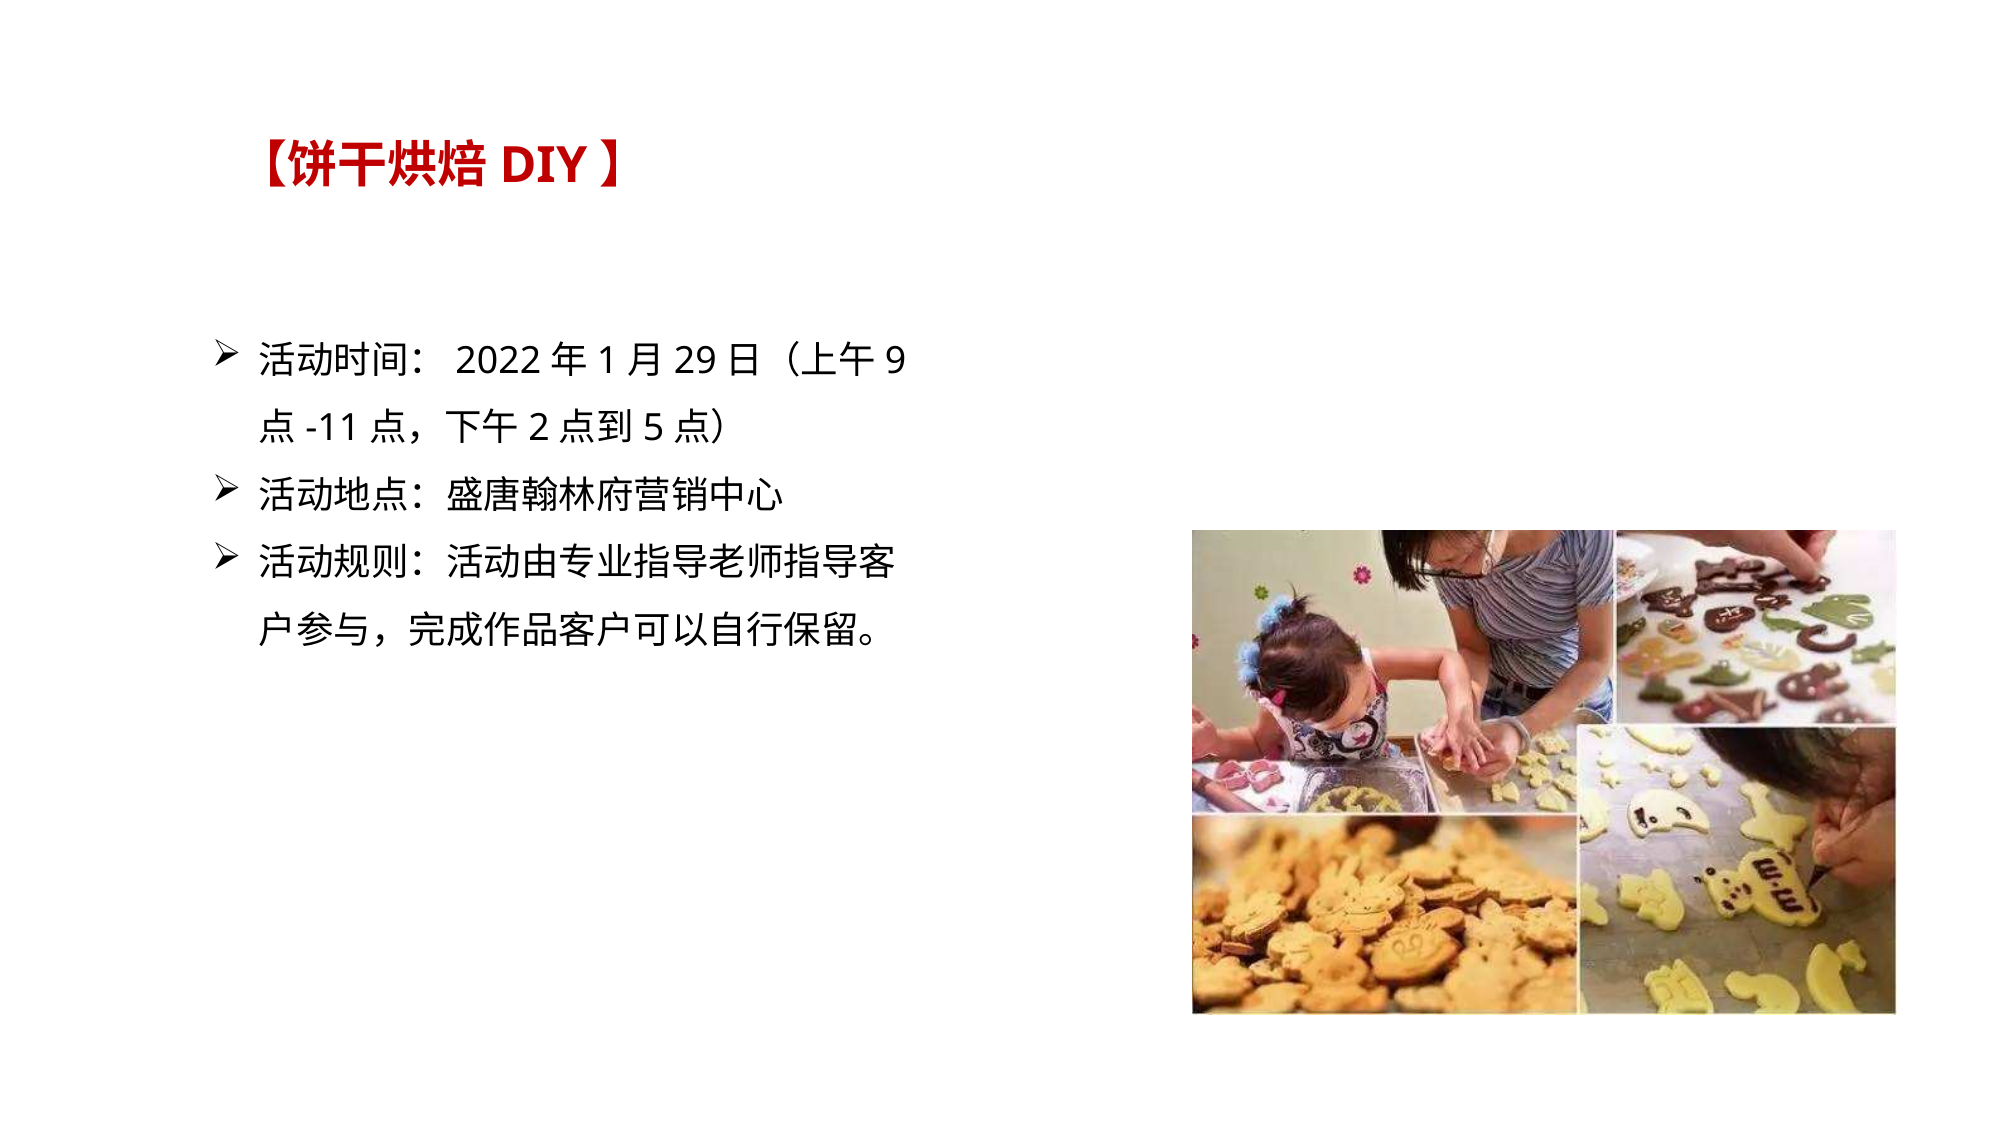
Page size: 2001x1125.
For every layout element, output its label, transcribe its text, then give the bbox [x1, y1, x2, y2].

text_box 【饼干烘焙DIY】 [222, 125, 794, 201]
text_box 活动时间：2022年1月29日（上午9点-11点，下午2点到5点） 活动地点：盛唐翰林府营销中心 活动规则：活动由专业指导老师指导客户参与，完成作品客户可以自行保留。 [197, 305, 943, 658]
picture [1192, 530, 1897, 1015]
